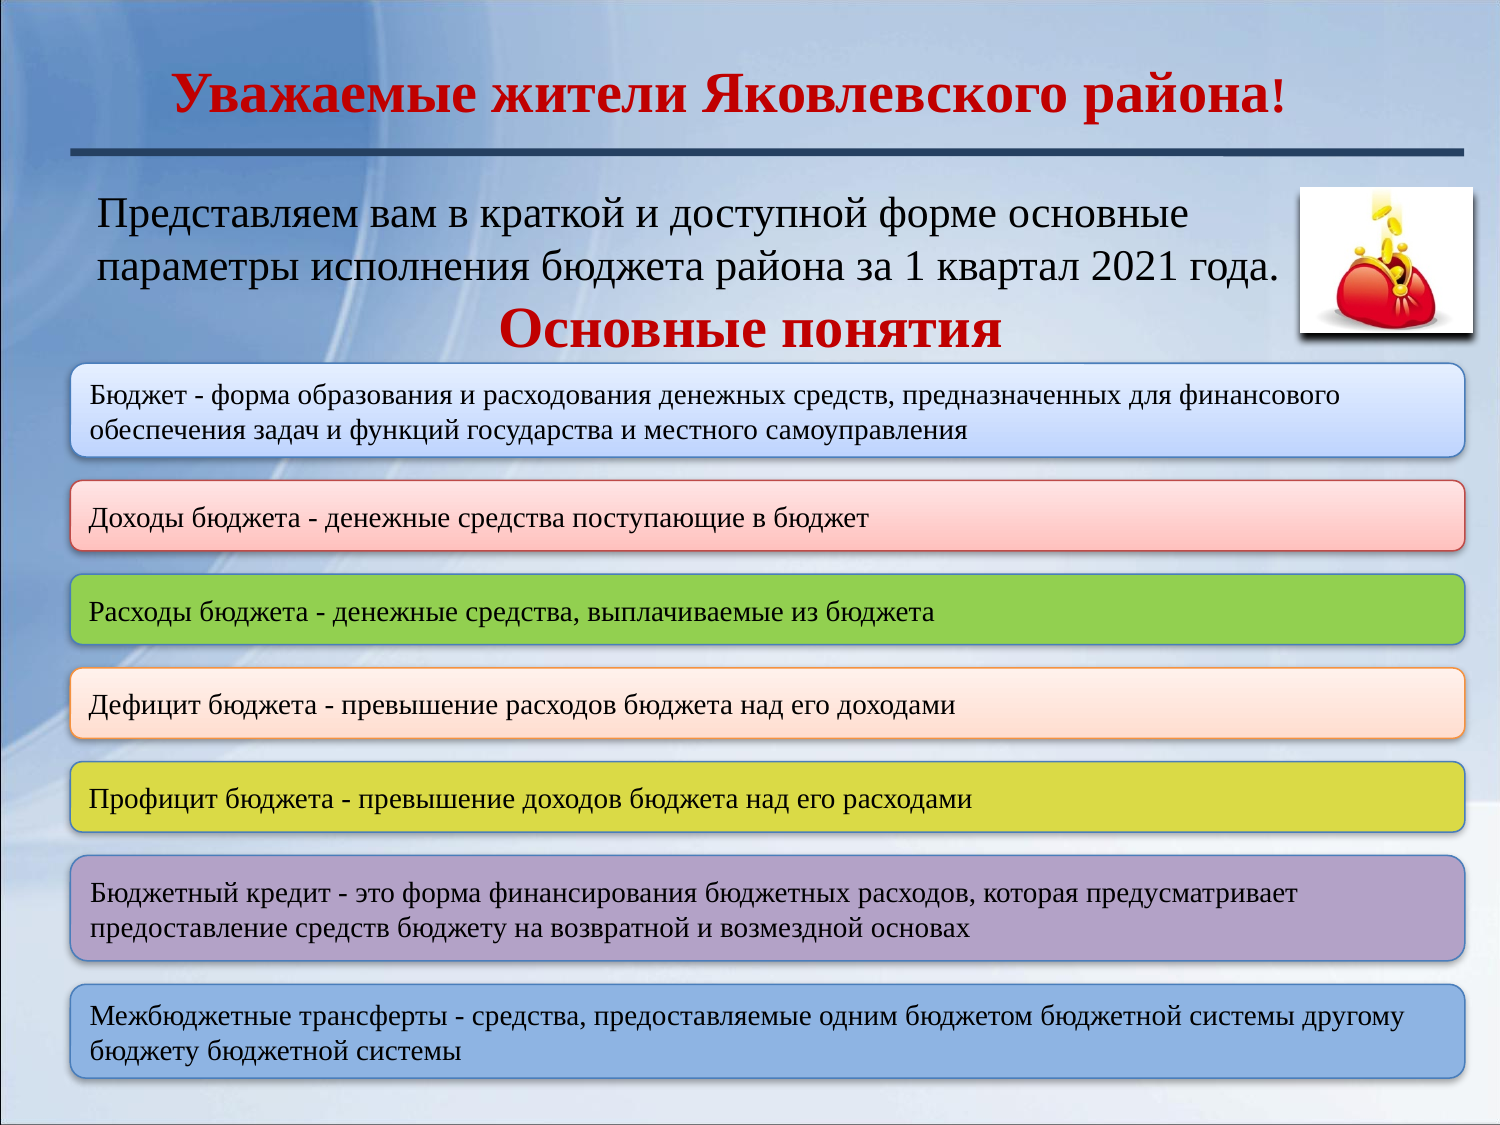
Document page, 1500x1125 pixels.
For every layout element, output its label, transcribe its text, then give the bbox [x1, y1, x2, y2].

text_box Уважаемые жители Яковлевского района! Представляем вам в краткой и доступной форме основные параметры исполнения бюджета района за 1 квартал 2021 года. [82, 153, 1441, 352]
text_box Бюджет - форма образования и расходования денежных средств, предназначенных для финансового обеспечения задач и функций государства и местного самоуправления [69, 362, 1466, 458]
text_box Дефицит бюджета - превышение расходов бюджета над его доходами [69, 667, 1466, 740]
text_box Доходы бюджета - денежные средства поступающие в бюджет [69, 479, 1466, 552]
text_box Межбюджетные трансферты - средства, предоставляемые одним бюджетом бюджетной системы другому бюджету бюджетной системы [69, 983, 1466, 1079]
text_box Бюджетный кредит - это форма финансирования бюджетных расходов, которая предусматривает предоставление средств бюджету на возвратной и возмездной основах [69, 854, 1466, 962]
picture [0, 0, 1500, 1125]
text_box Основные понятия [483, 281, 1018, 361]
text_box Расходы бюджета - денежные средства, выплачиваемые из бюджета [69, 573, 1466, 646]
text_box Уважаемые жители Яковлевского района! Представляем вам в краткой и доступной форме основные параметры исполнения бюджета района за 1 квартал 2021 года. [82, 46, 1441, 152]
text_box Профицит бюджета - превышение доходов бюджета над его расходами [69, 760, 1466, 833]
